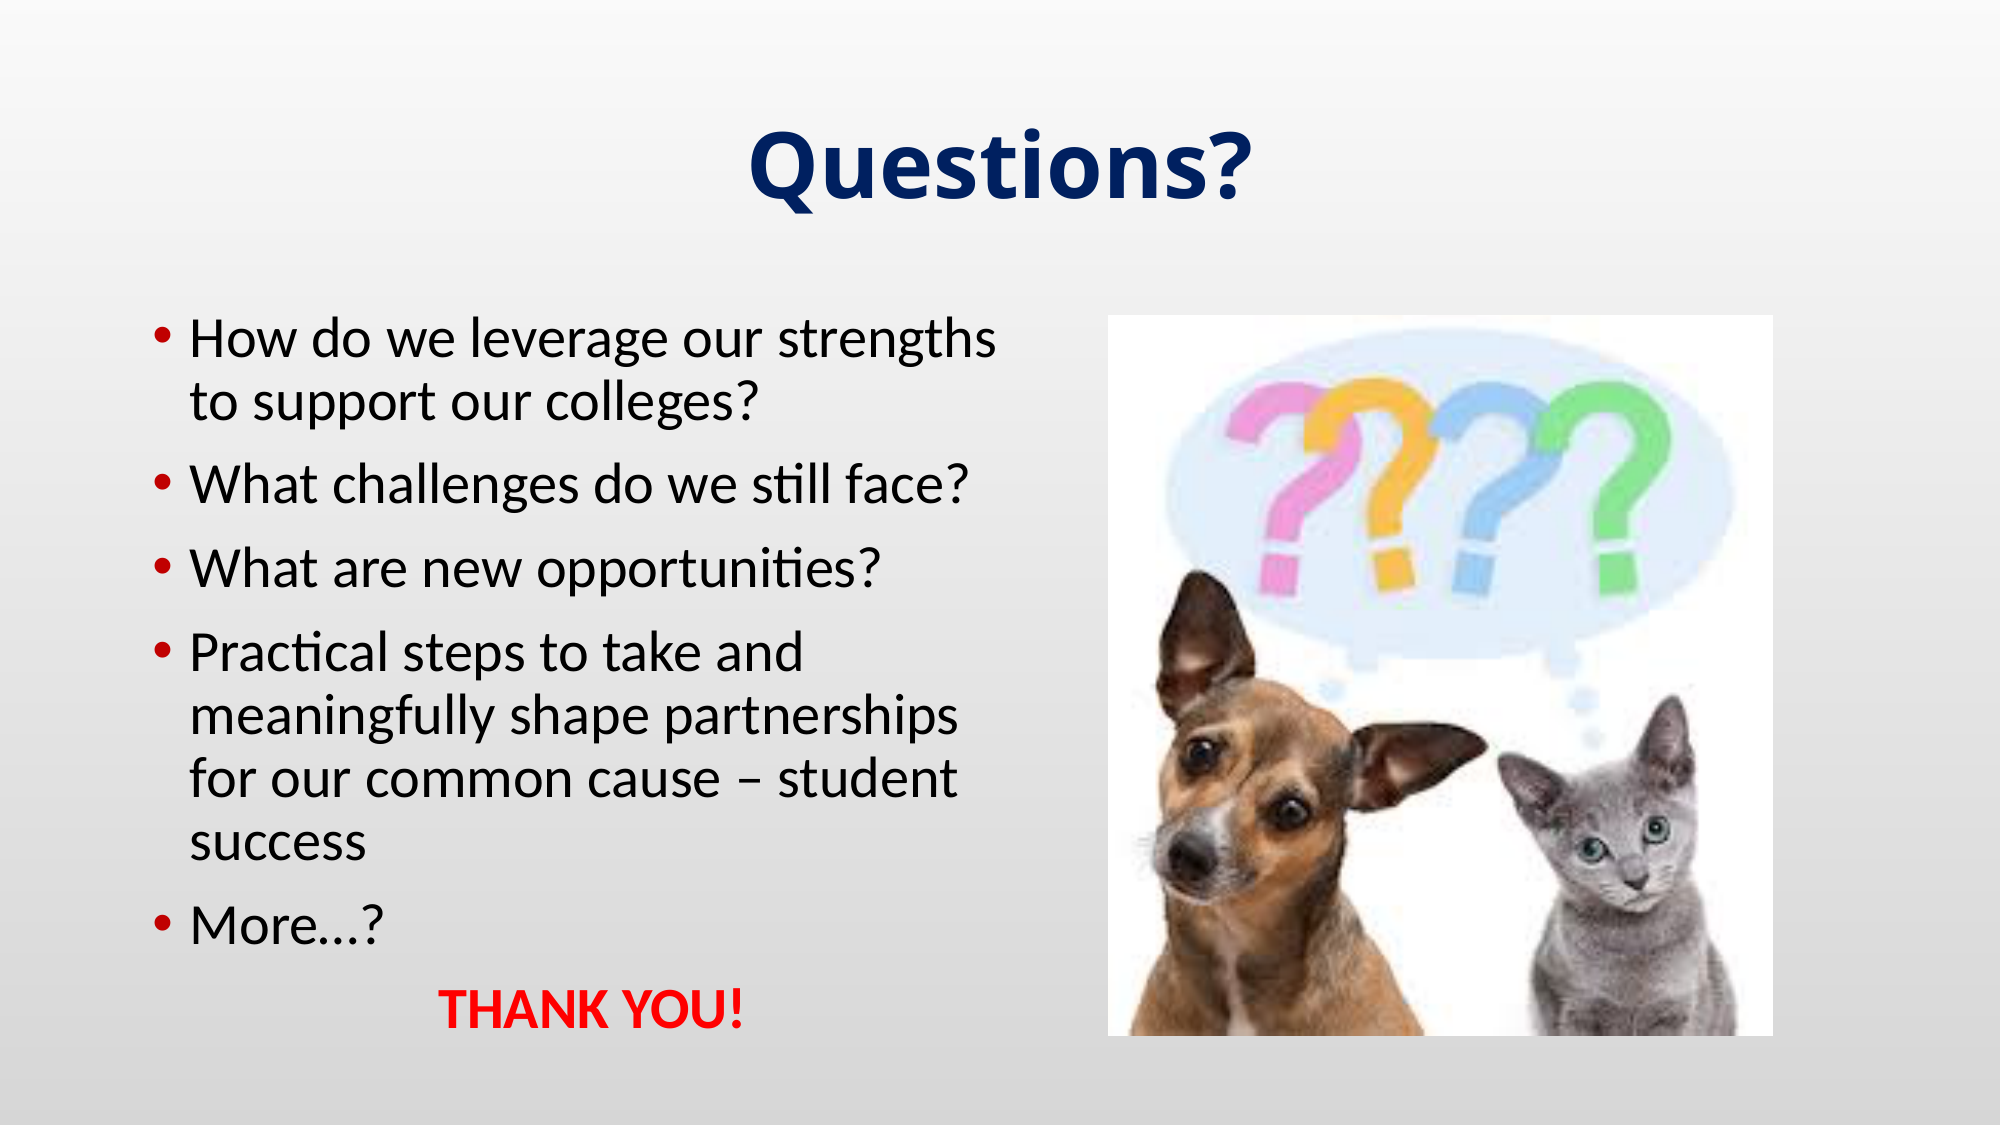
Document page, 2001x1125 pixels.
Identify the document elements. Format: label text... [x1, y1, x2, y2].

list How do we leverage our strengths to support our colleges? What challenges do we still face? What are new opportunities? Practical steps to take and meaningfully shape partnerships for our common cause – student success More…? THANK YOU! [137, 299, 1048, 1090]
picture [1108, 315, 1773, 1036]
title Questions? [137, 59, 1863, 278]
